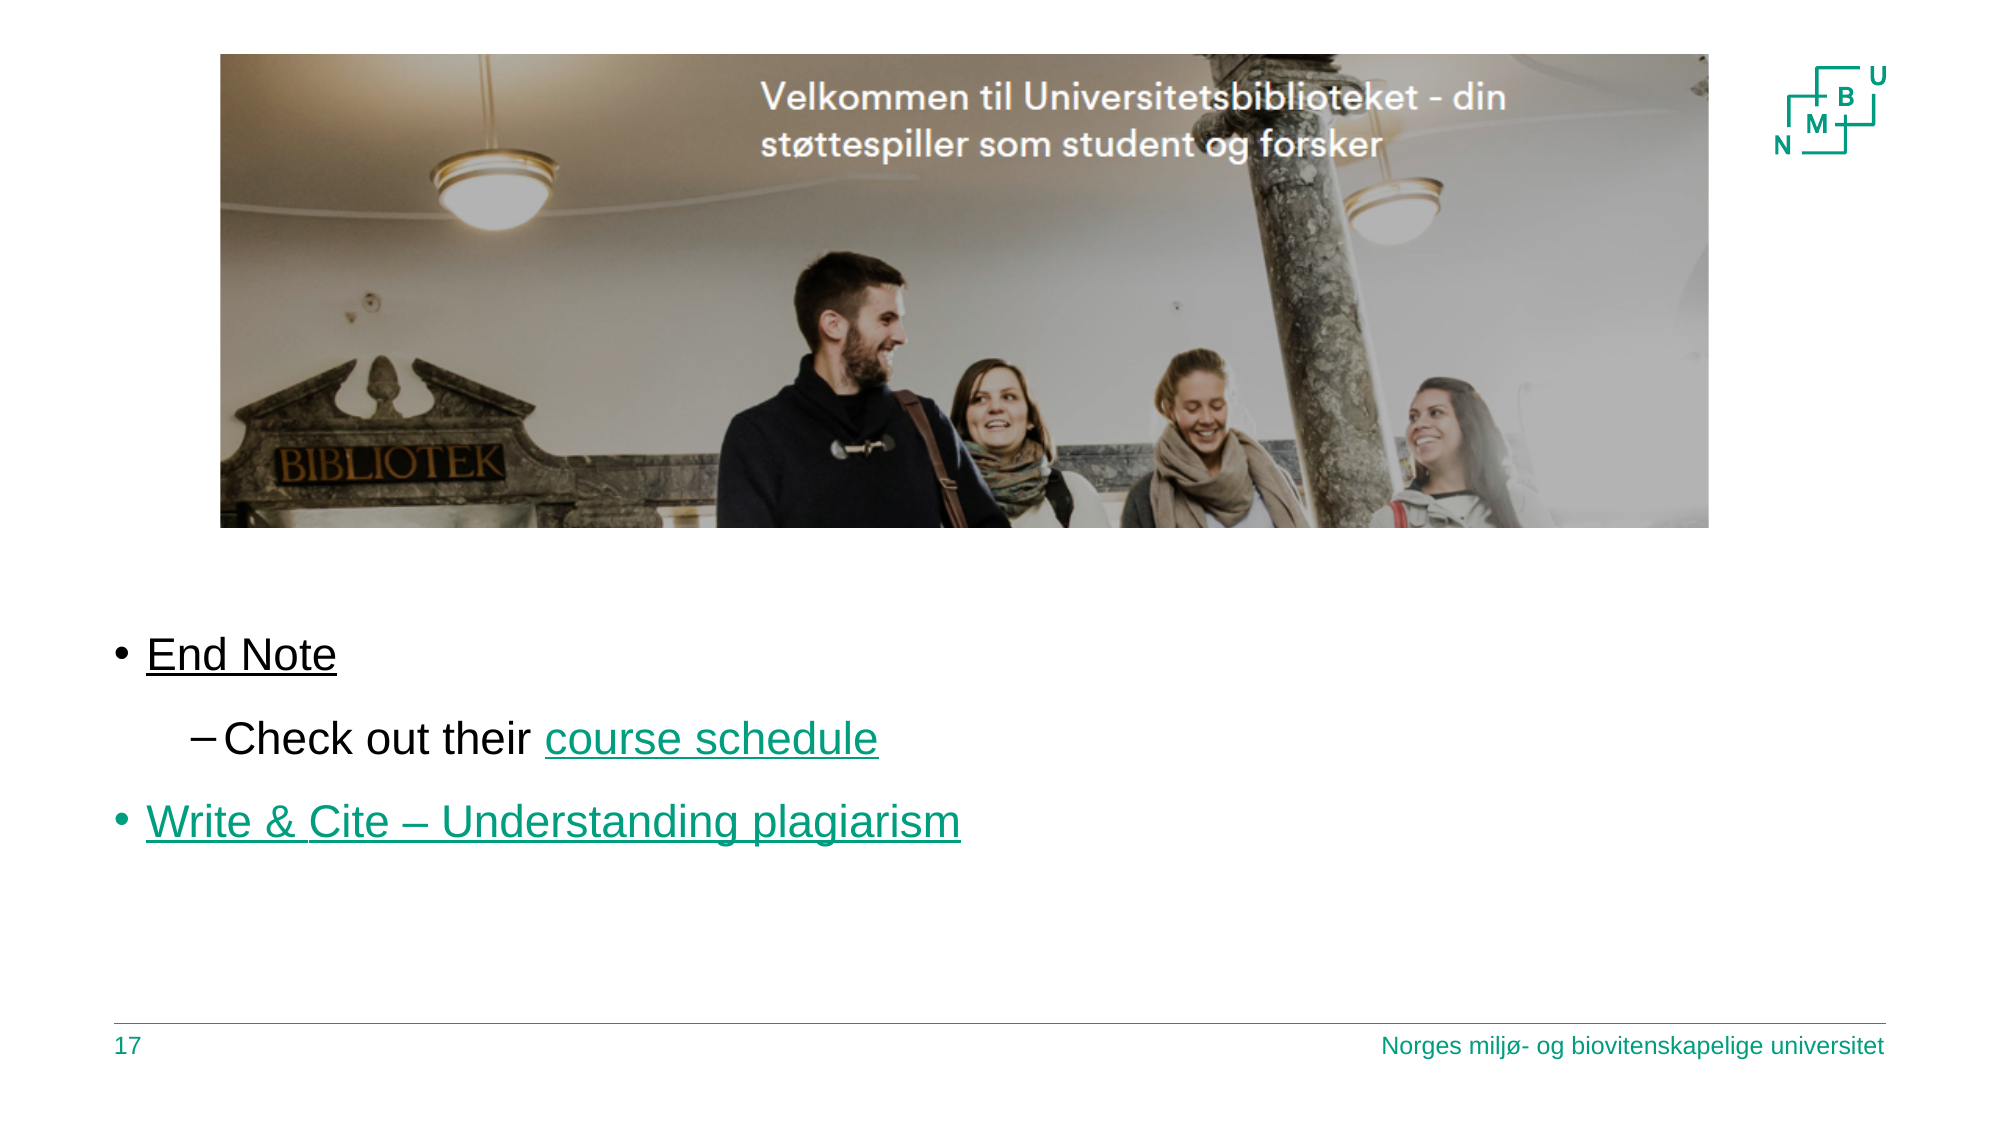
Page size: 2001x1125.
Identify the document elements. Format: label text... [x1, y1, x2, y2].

slide_number 17 [114, 1027, 564, 1061]
picture [220, 54, 1709, 528]
list End Note Check out their course schedule Write & Cite – Understanding plagiarism [114, 621, 1118, 1004]
footer Norges miljø- og biovitenskapelige universitet [1210, 1027, 1886, 1062]
